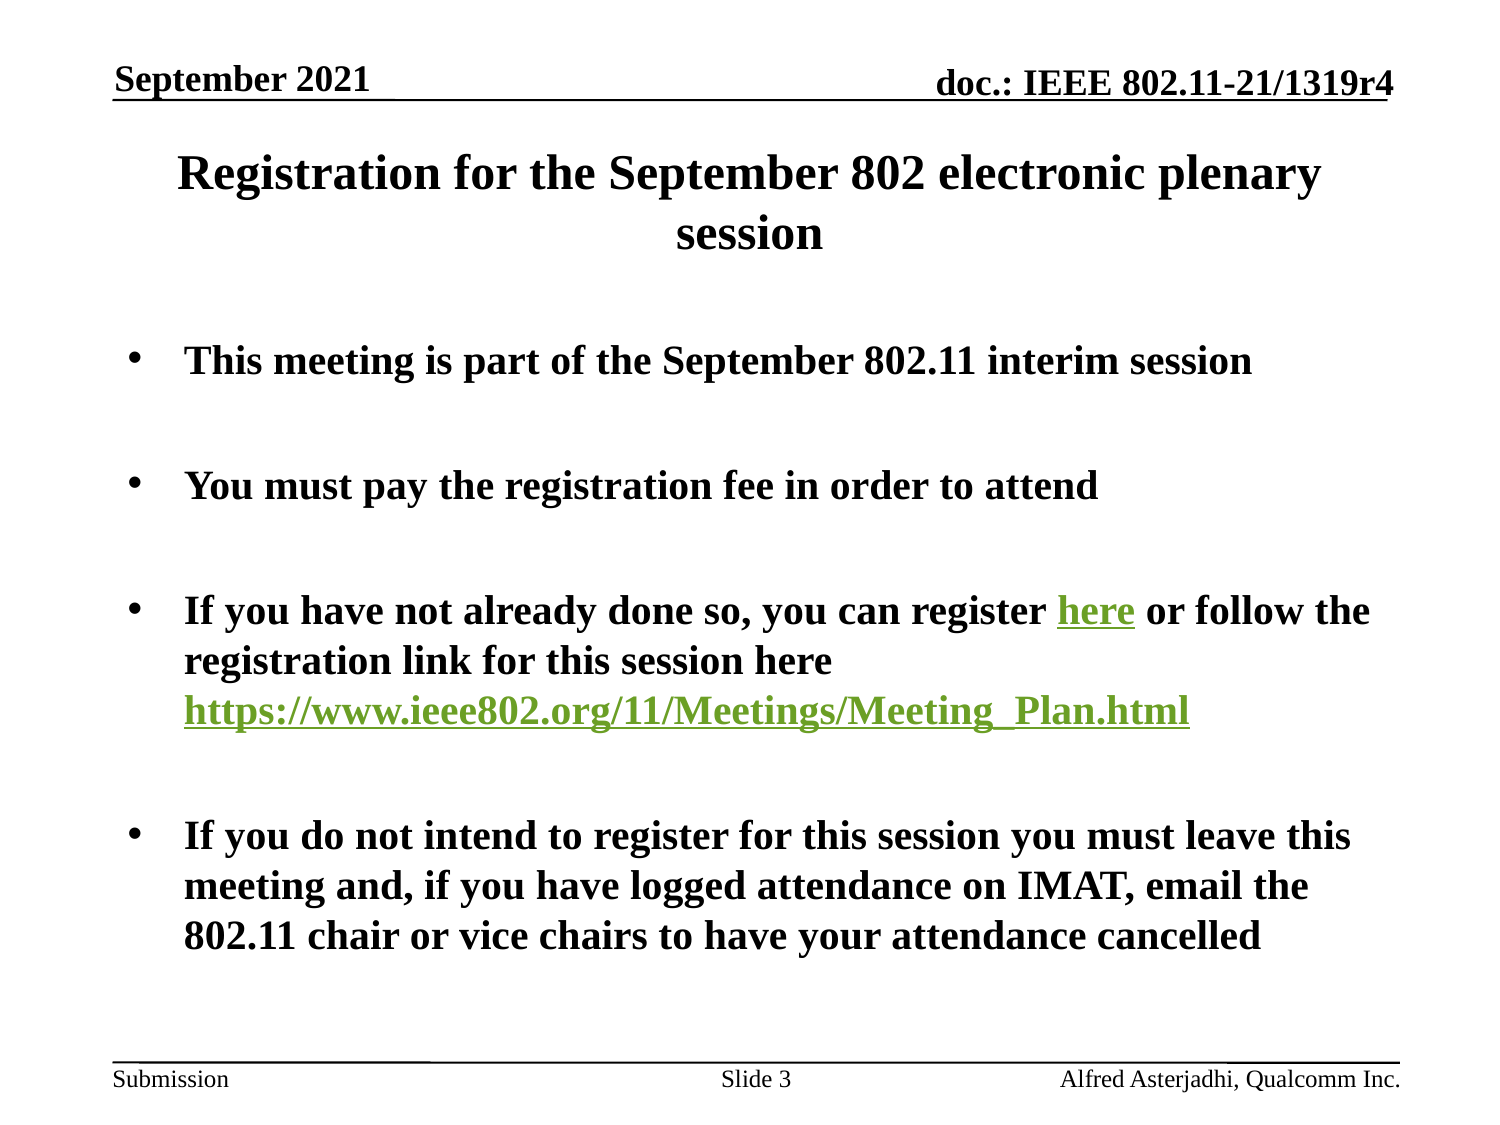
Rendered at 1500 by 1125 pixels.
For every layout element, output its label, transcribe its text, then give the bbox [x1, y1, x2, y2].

title Registration for the September 802 electronic plenary session [112, 112, 1388, 288]
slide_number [114, 54, 423, 100]
slide_number Slide 3 [712, 1061, 800, 1123]
list This meeting is part of the September 802.11 interim session You must pay the registration fee in order to attend If you have not already done so, you can register here or follow the registration link for this session here https://www.ieee802.org/11/Meetings/Meeting_Plan.html If you do not intend to register for this session you must leave this meeting and, if you have logged attendance on IMAT, email the 802.11 chair or vice chairs to have your attendance cancelled [112, 324, 1388, 1000]
footer Alfred Asterjadhi, Qualcomm Inc. [878, 1061, 1402, 1093]
